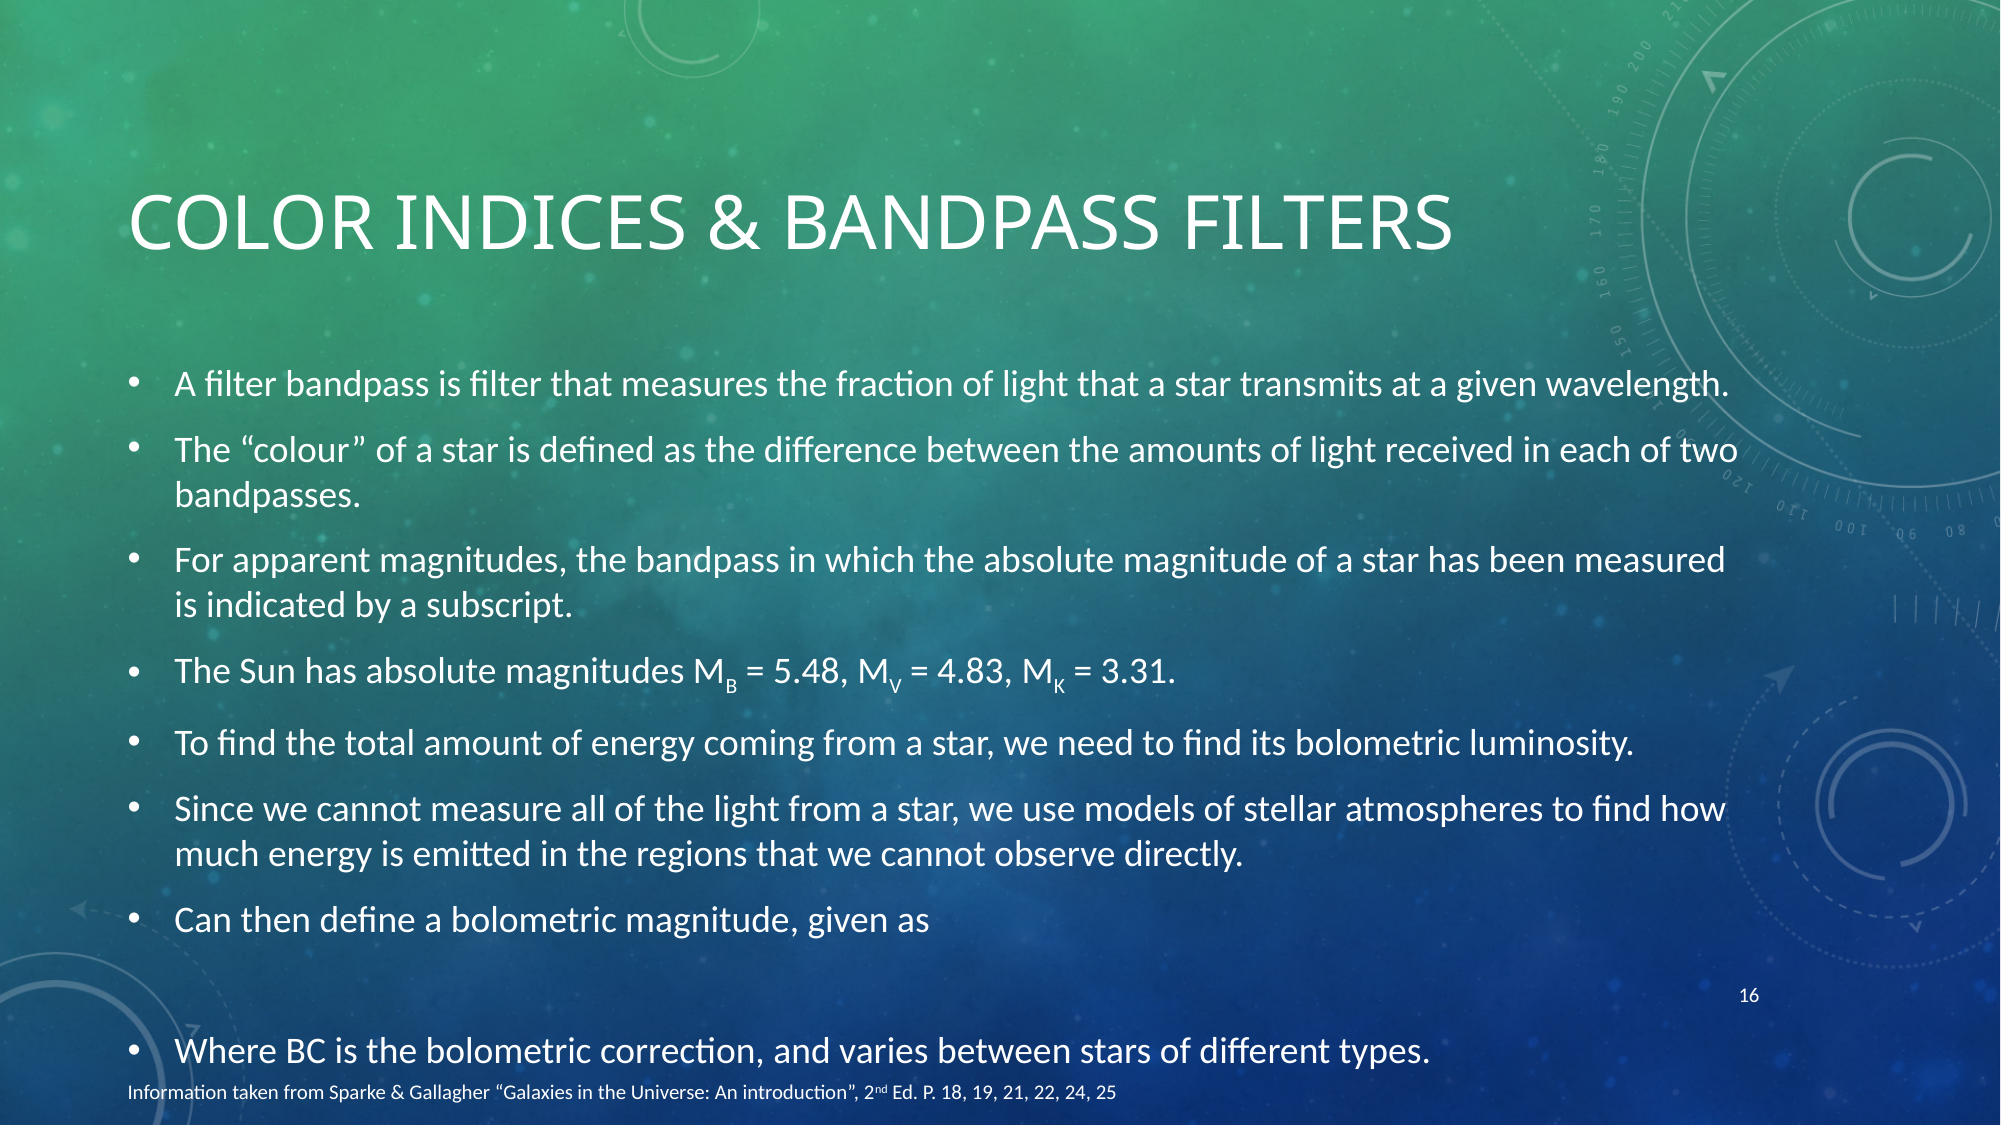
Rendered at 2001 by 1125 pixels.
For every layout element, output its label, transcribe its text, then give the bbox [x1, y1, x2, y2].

title Color indices & bandpass filters [112, 99, 1775, 339]
picture [0, 0, 2001, 1125]
footer Information taken from Sparke & Gallagher “Galaxies in the Universe: An introduction”, 2nd Ed. P. 18, 19, 21, 22, 24, 25 [112, 1060, 1397, 1123]
slide_number 16 [1684, 963, 1775, 1025]
